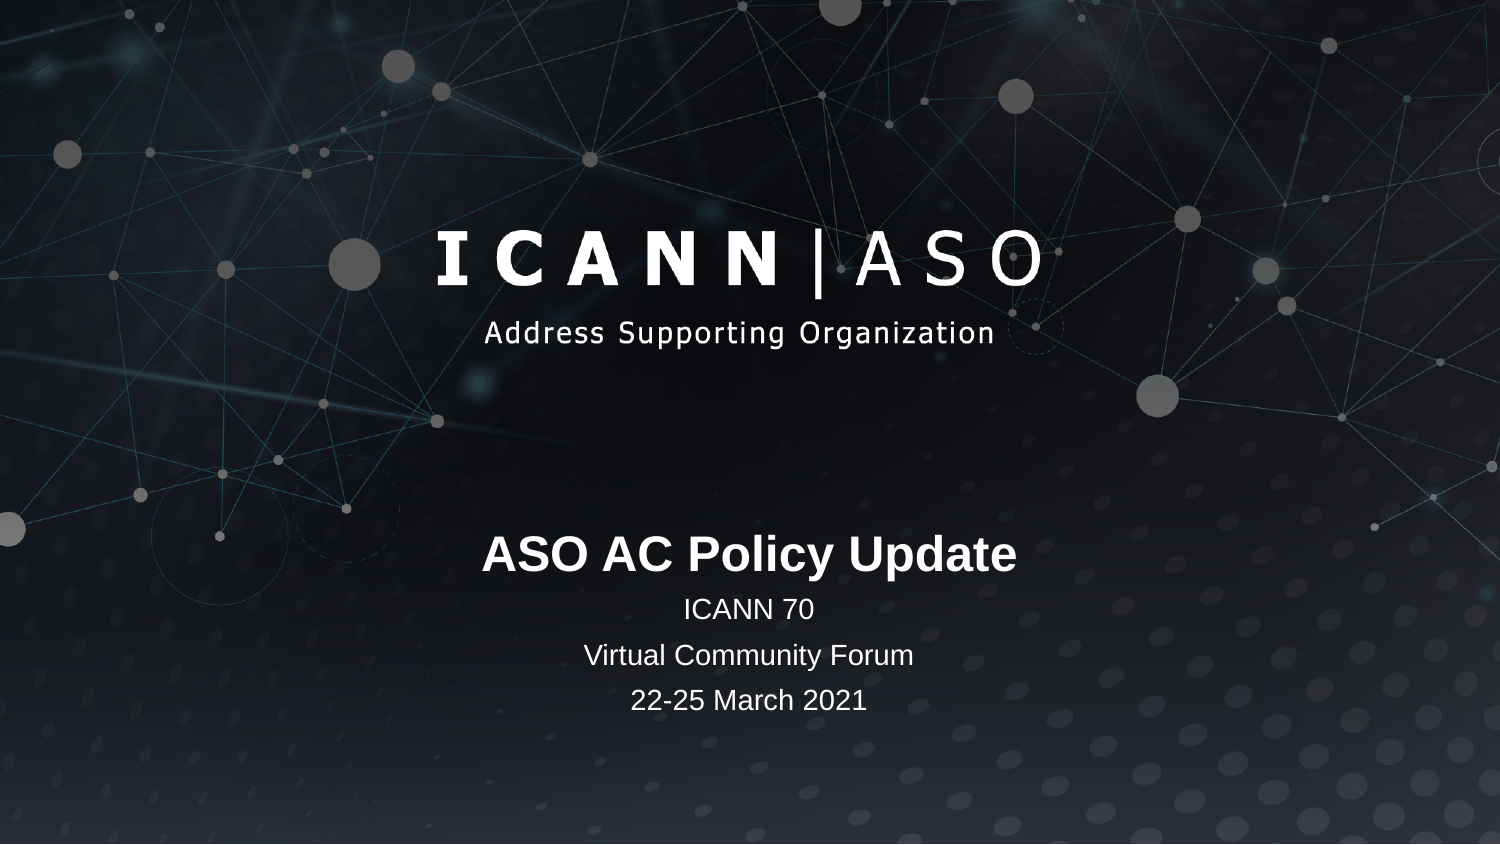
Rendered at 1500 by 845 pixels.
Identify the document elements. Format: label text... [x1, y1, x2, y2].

text_box ASO AC Policy Update [75, 404, 1424, 582]
text_box ICANN 70 Virtual Community Forum 22-25 March 2021 [75, 590, 1424, 747]
picture [0, 0, 1500, 844]
